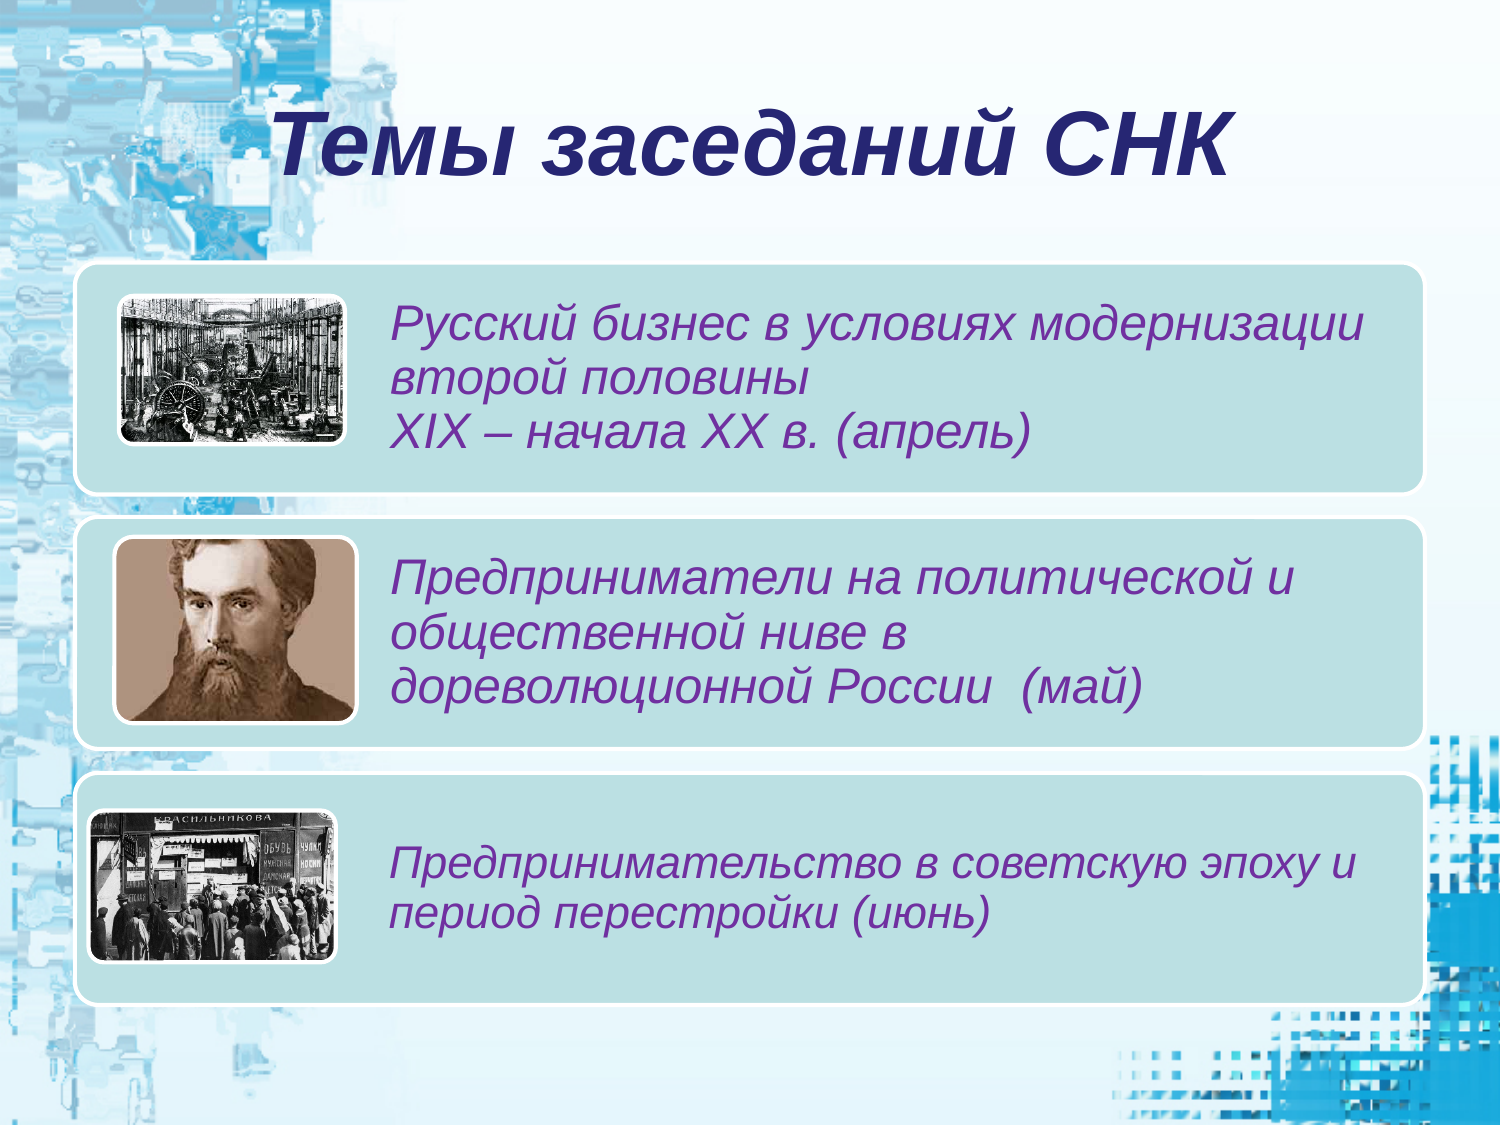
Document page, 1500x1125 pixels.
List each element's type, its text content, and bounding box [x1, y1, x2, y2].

title Темы заседаний СНК [74, 44, 1426, 233]
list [74, 262, 1426, 1006]
picture [0, 0, 1500, 1125]
